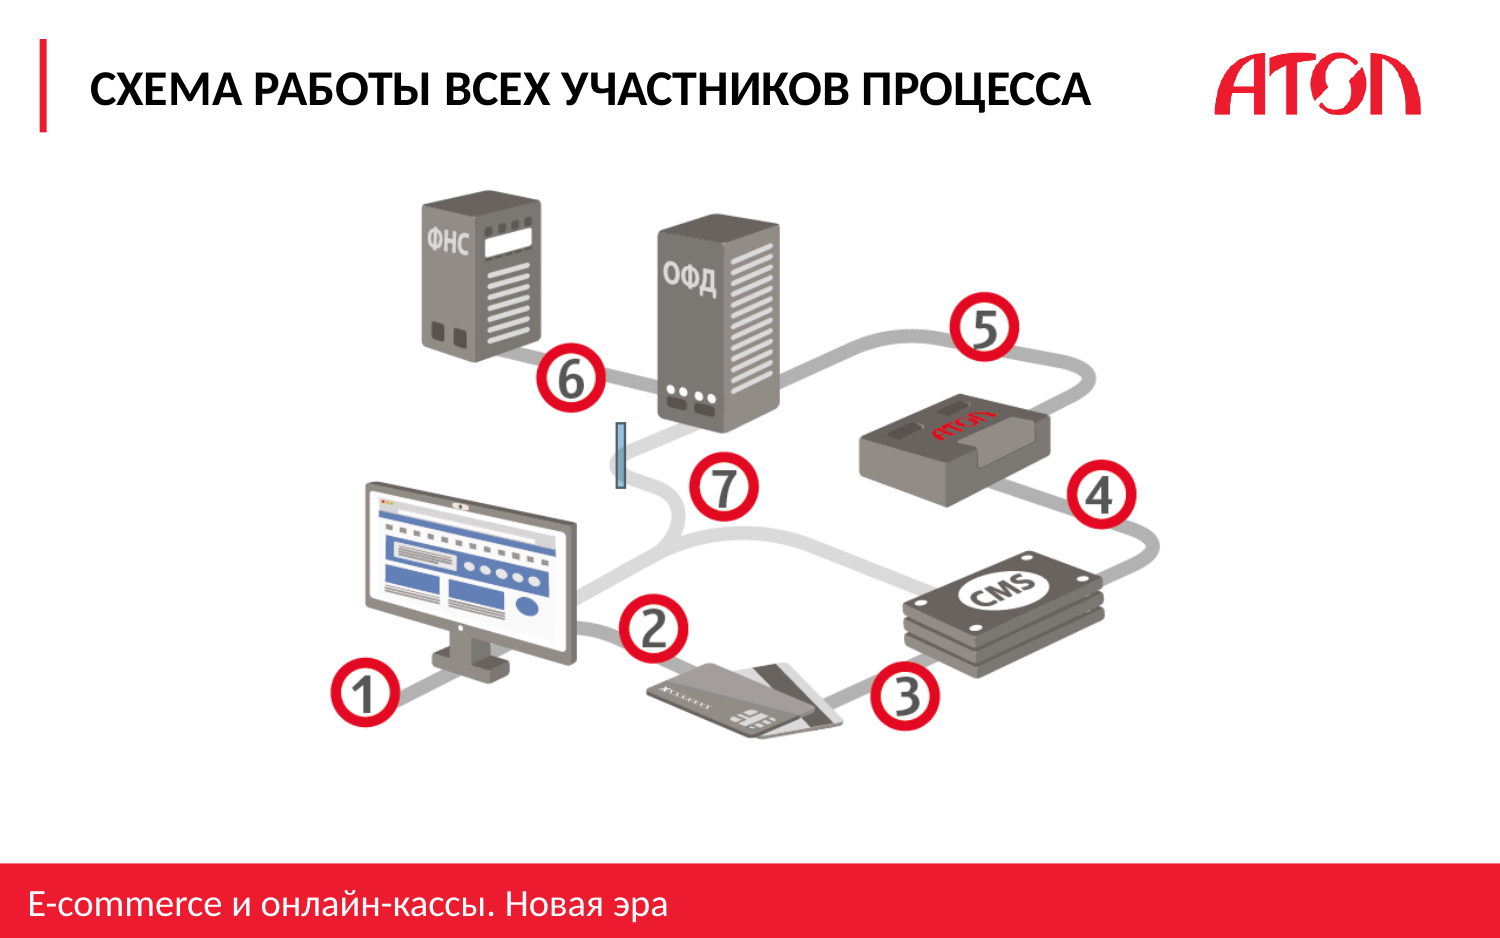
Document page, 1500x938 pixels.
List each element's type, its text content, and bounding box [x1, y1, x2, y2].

title Схема работы всех участников процесса [75, 38, 1188, 133]
picture [320, 177, 1180, 761]
picture [1214, 52, 1421, 115]
